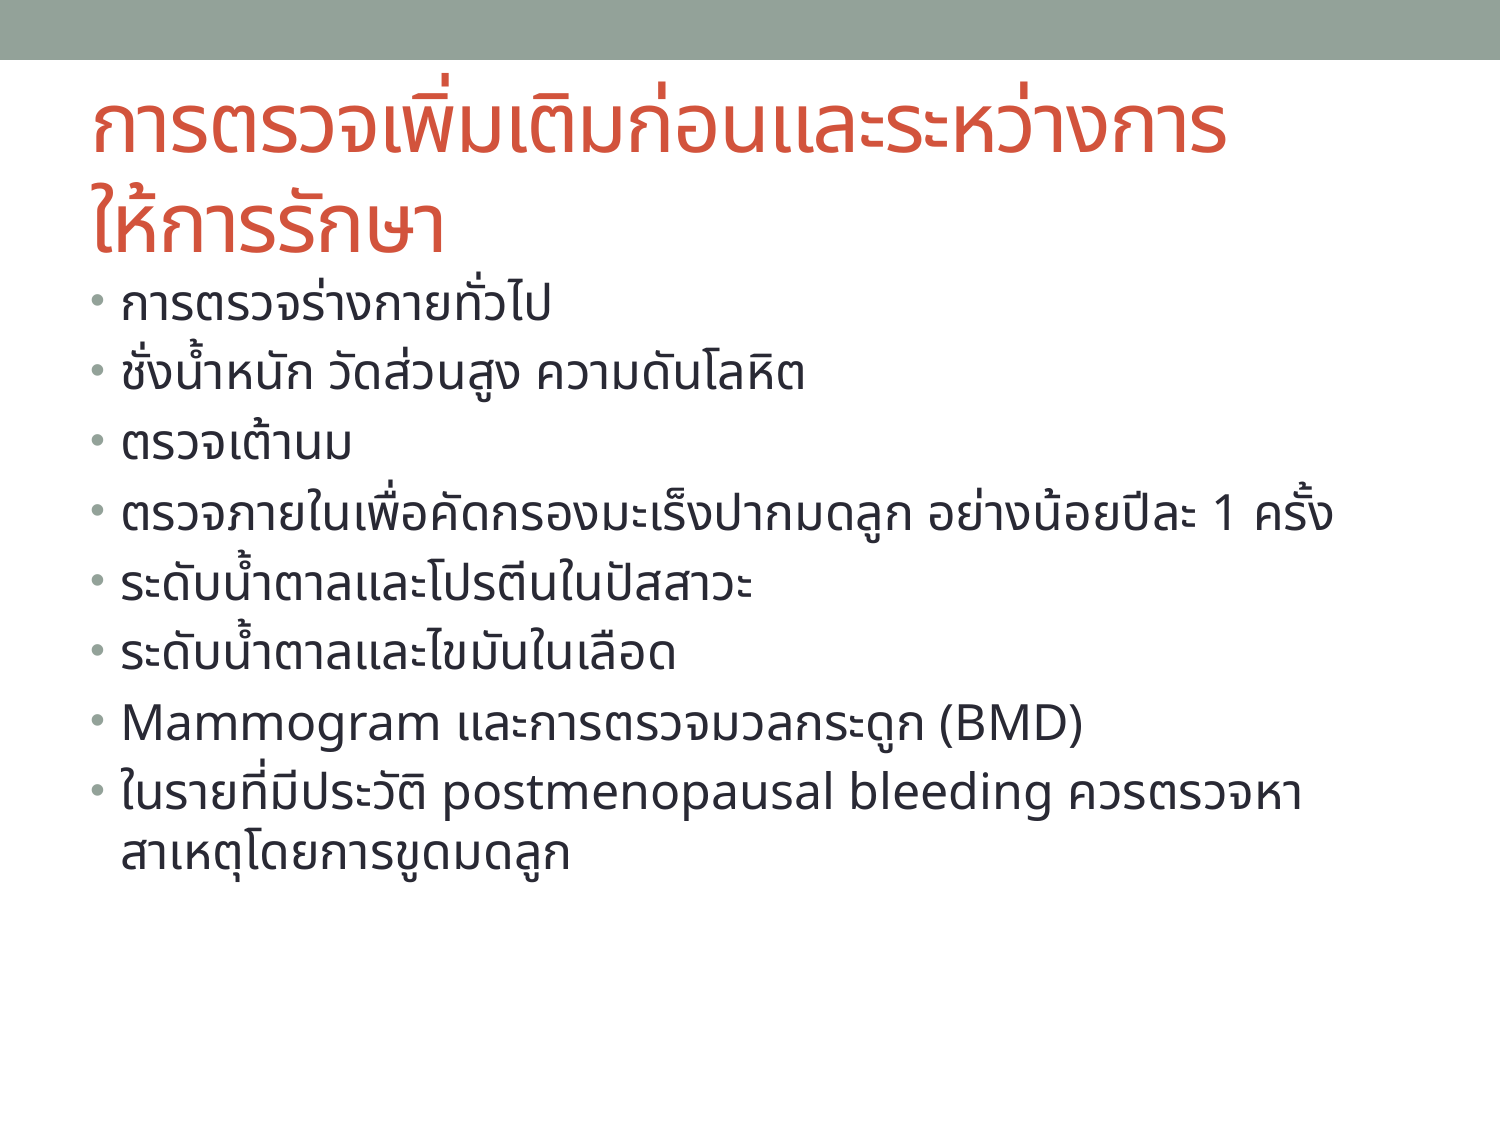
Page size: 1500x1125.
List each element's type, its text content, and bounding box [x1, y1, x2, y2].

title การตรวจเพิ่มเติมก่อนและระหว่างการให้การรักษา [75, 87, 1425, 250]
list การตรวจร่างกายทั่วไป ชั่งน้ำหนัก วัดส่วนสูง ความดันโลหิต ตรวจเต้านม ตรวจภายในเพื่อคัดกรองมะเร็งปากมดลูก อย่างน้อยปีละ 1 ครั้ง ระดับน้ำตาลและโปรตีนในปัสสาวะ ระดับน้ำตาลและไขมันในเลือด Mammogram และการตรวจมวลกระดูก (BMD) ในรายที่มีประวัติ postmenopausal bleeding ควรตรวจหาสาเหตุโดยการขูดมดลูก [75, 262, 1425, 1063]
